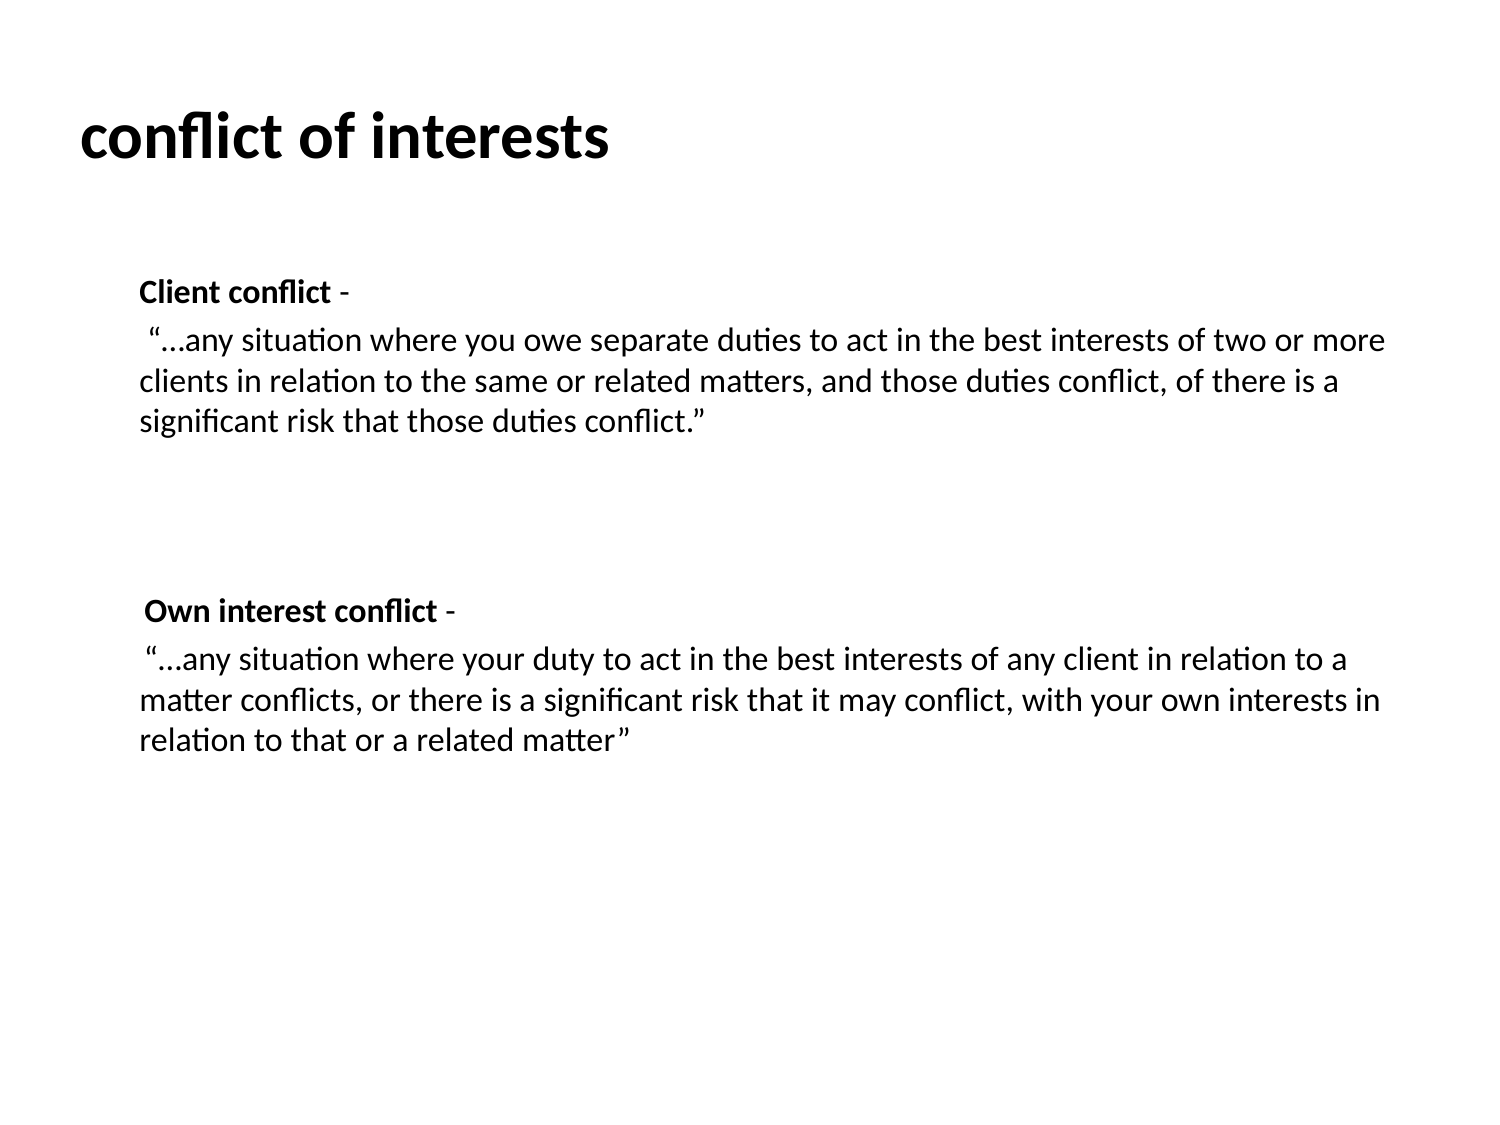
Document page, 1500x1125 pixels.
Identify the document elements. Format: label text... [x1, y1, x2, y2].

title conflict of interests [64, 66, 1258, 197]
list Client conflict - “…any situation where you owe separate duties to act in the best interests of two or more clients in relation to the same or related matters, and those duties conflict, of there is a significant risk that those duties conflict.” Own interest conflict - “…any situation where your duty to act in the best interests of any client in relation to a matter conflicts, or there is a significant risk that it may conflict, with your own interests in relation to that or a related matter” [75, 262, 1425, 1005]
